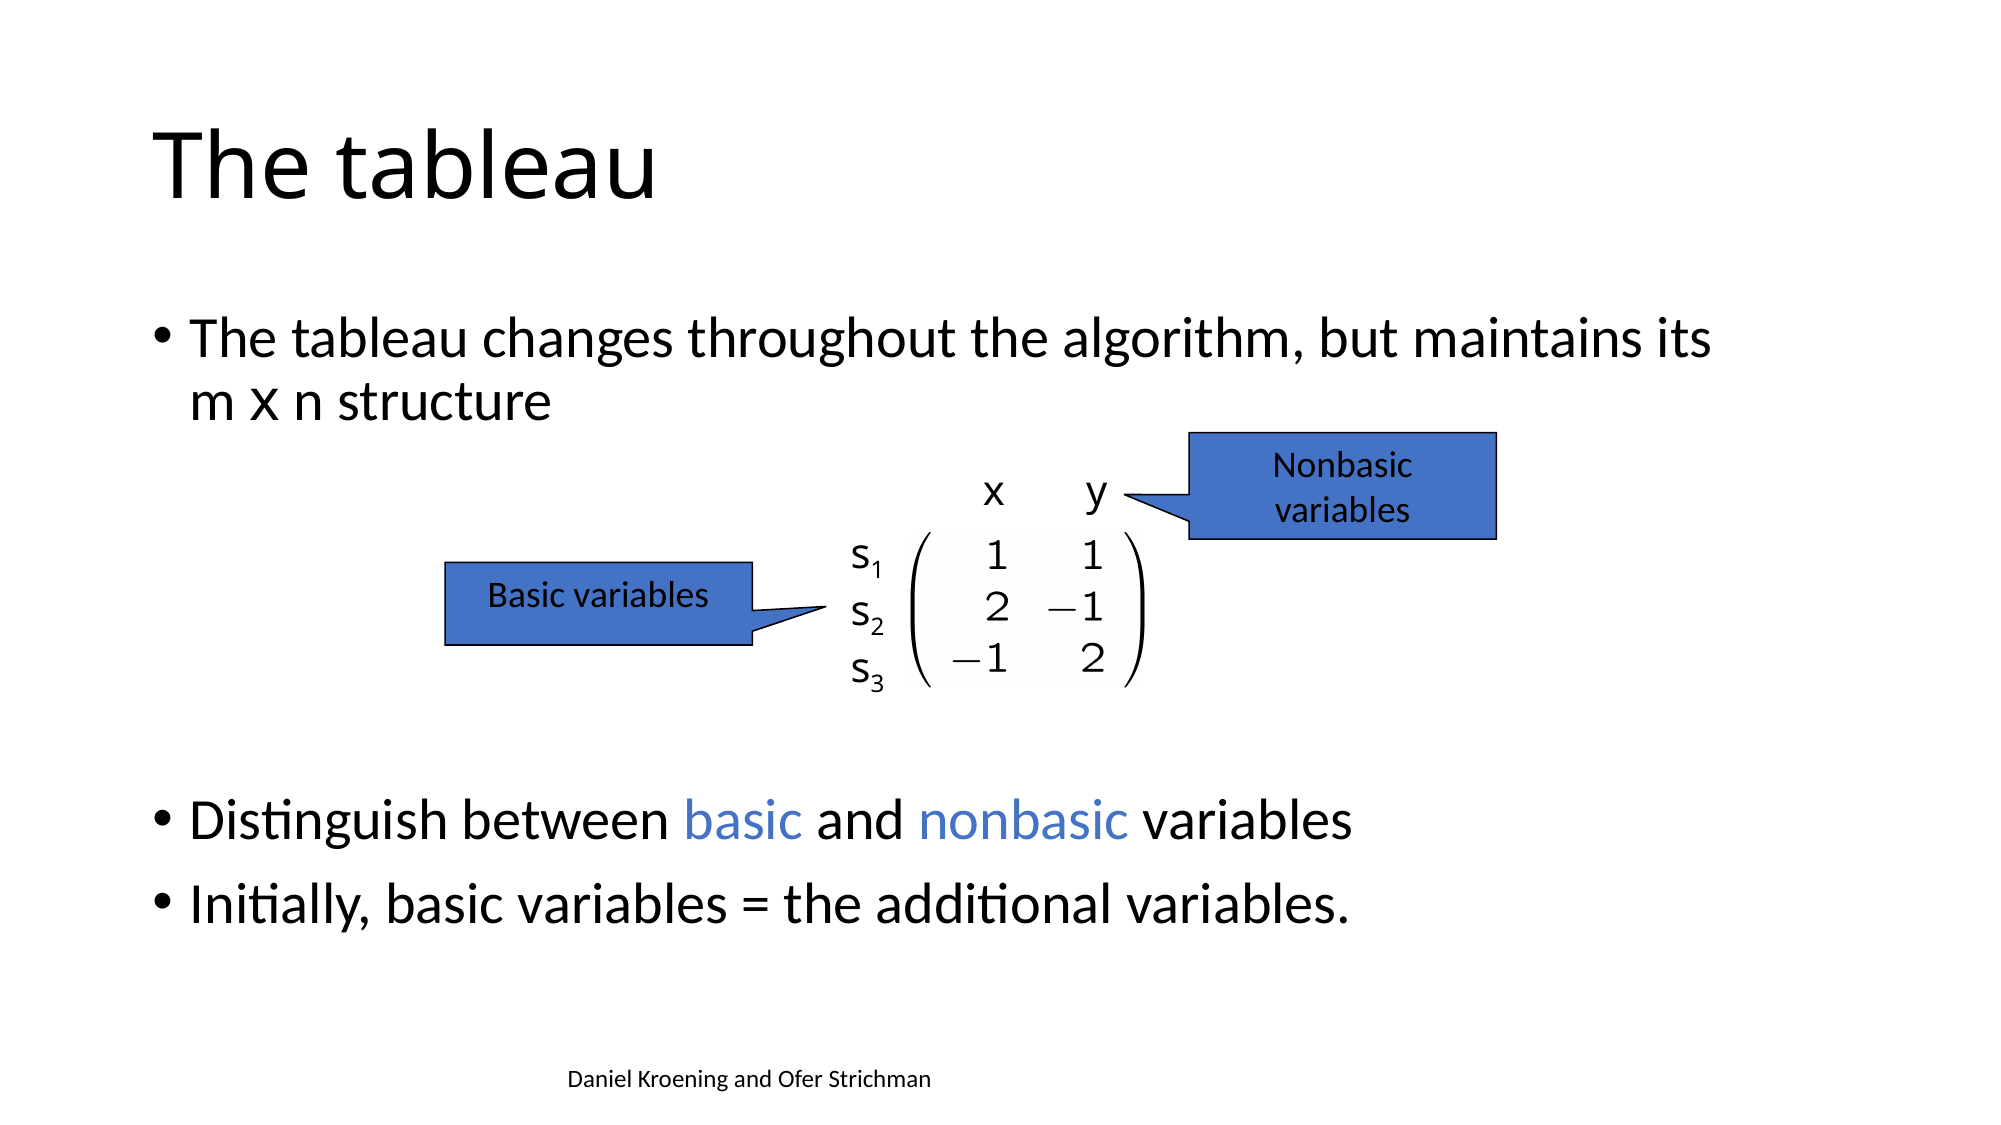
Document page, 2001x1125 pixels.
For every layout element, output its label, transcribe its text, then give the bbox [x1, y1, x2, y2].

text_box Daniel Kroening and Ofer Strichman [512, 1024, 988, 1100]
title The tableau [137, 59, 1863, 278]
text_box Basic variables [445, 562, 827, 646]
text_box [834, 456, 1145, 689]
list The tableau changes throughout the algorithm, but maintains its m x n structure Distinguish between basic and nonbasic variables Initially, basic variables = the additional variables. [137, 299, 1863, 1014]
text_box Nonbasic variables [1145, 432, 1497, 540]
